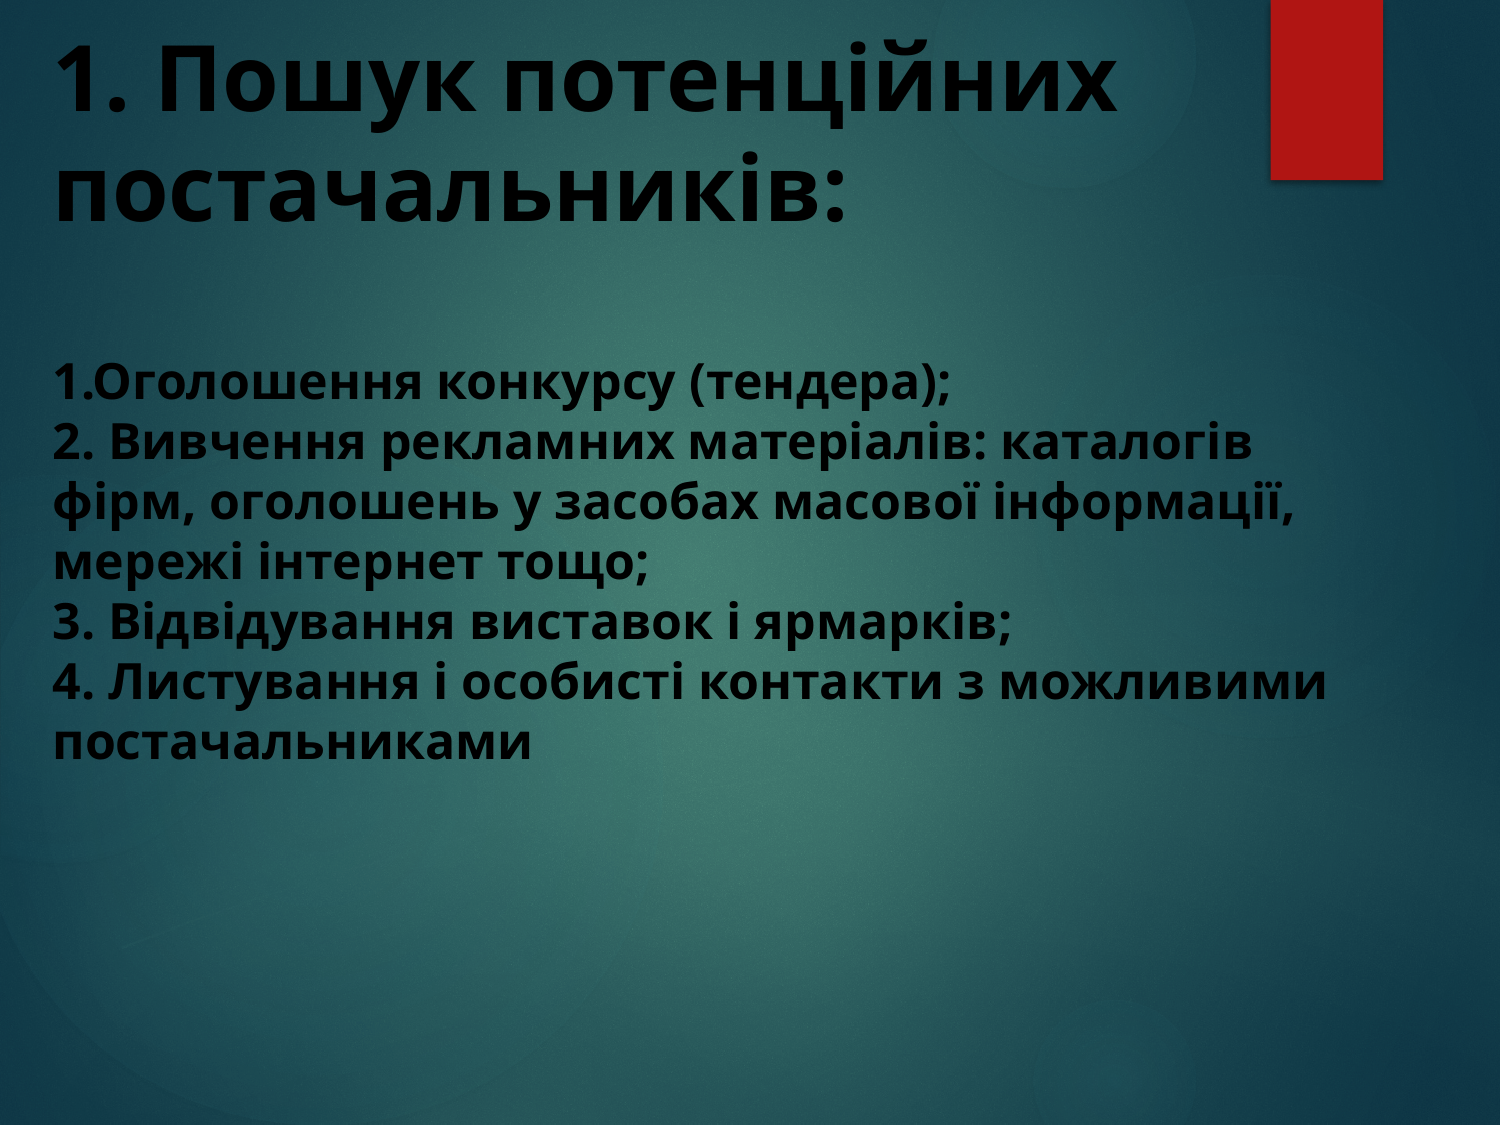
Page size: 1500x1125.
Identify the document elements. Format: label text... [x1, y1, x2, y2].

title 1. Пошук потенційних постачальників: 1.Оголошення конкурсу (тендера); 2. Вивчення рекламних матеріалів: каталогів фірм, оголошень у засобах масової інформації, мережі інтернет тощо; 3. Відвідування виставок і ярмарків; 4. Листування і особисті контакти з можливими постачальниками [37, 12, 1370, 250]
text_box [425, 449, 1500, 526]
